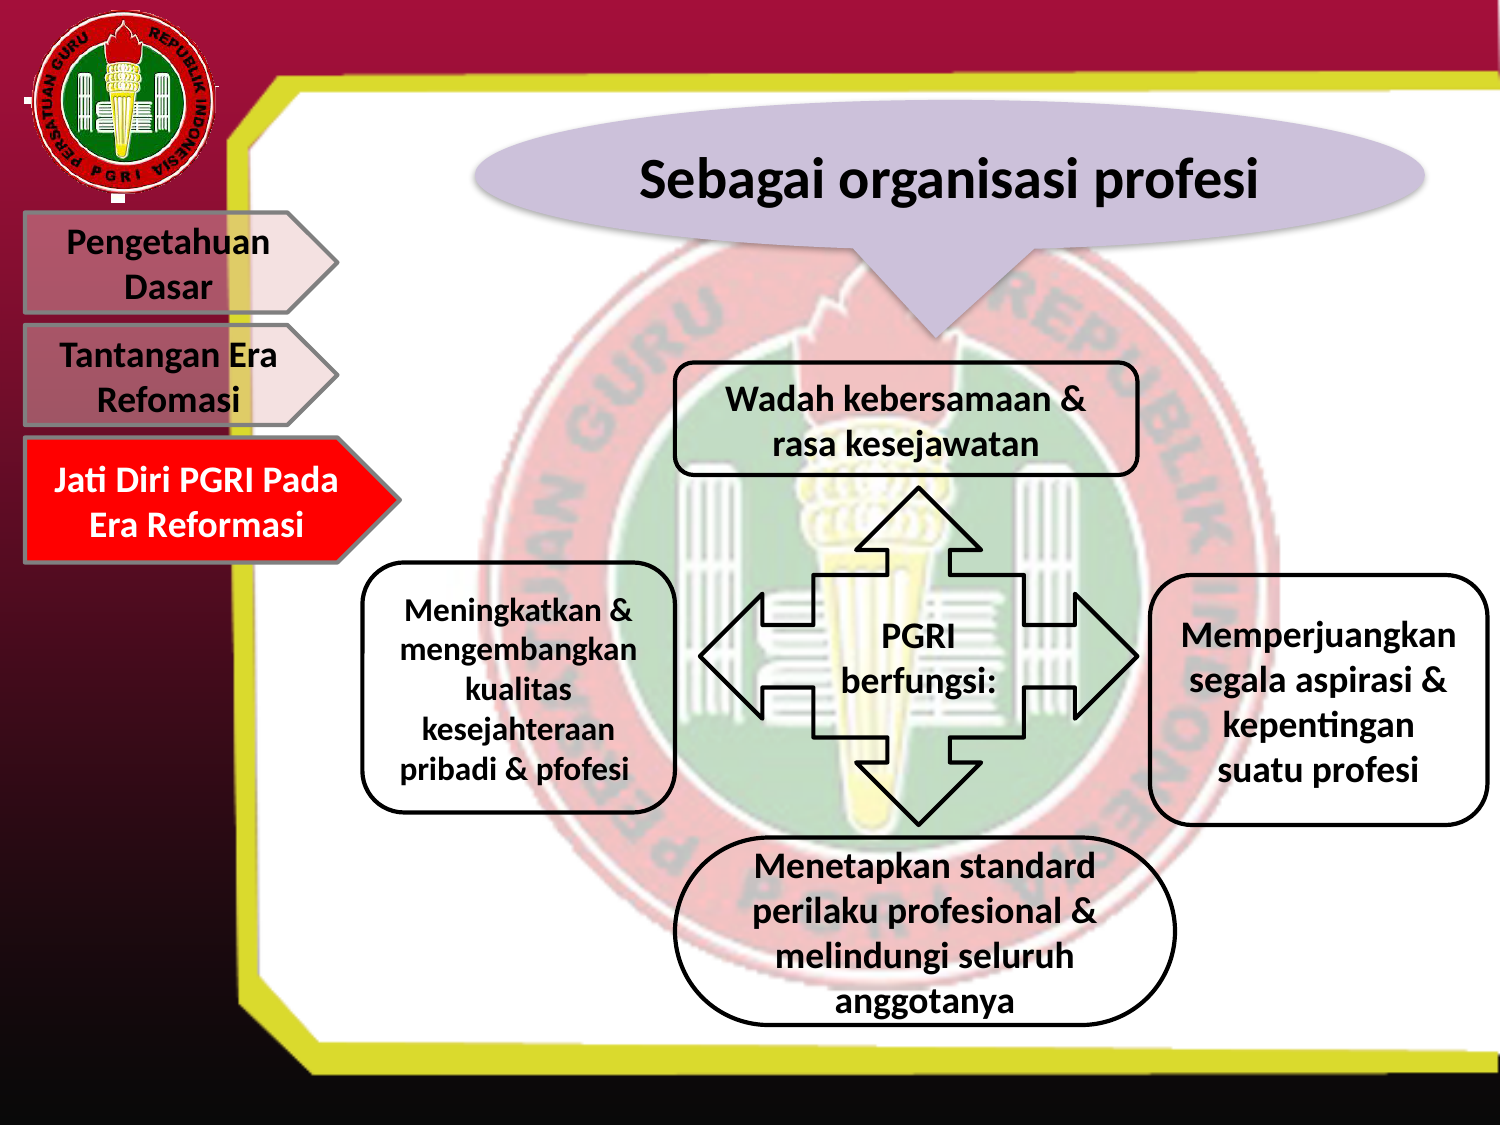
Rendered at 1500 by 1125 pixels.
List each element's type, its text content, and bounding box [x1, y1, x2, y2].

text_box Memperjuangkan segala aspirasi & kepentingan suatu profesi [1147, 572, 1490, 828]
text_box Tantangan Era Refomasi [22, 322, 340, 428]
picture [0, 0, 1500, 1125]
text_box Sebagai organisasi profesi [474, 99, 1425, 339]
text_box Meningkatkan & mengembangkan kualitas kesejahteraan pribadi & pfofesi [360, 560, 678, 815]
text_box Menetapkan standard perilaku profesional & melindungi seluruh anggotanya [672, 835, 1178, 1028]
text_box PGRI berfungsi: [697, 485, 1140, 828]
text_box Pengetahuan Dasar [22, 210, 340, 315]
text_box Wadah kebersamaan & rasa kesejawatan [672, 360, 1140, 478]
text_box Jati Diri PGRI Pada Era Reformasi [22, 435, 403, 565]
